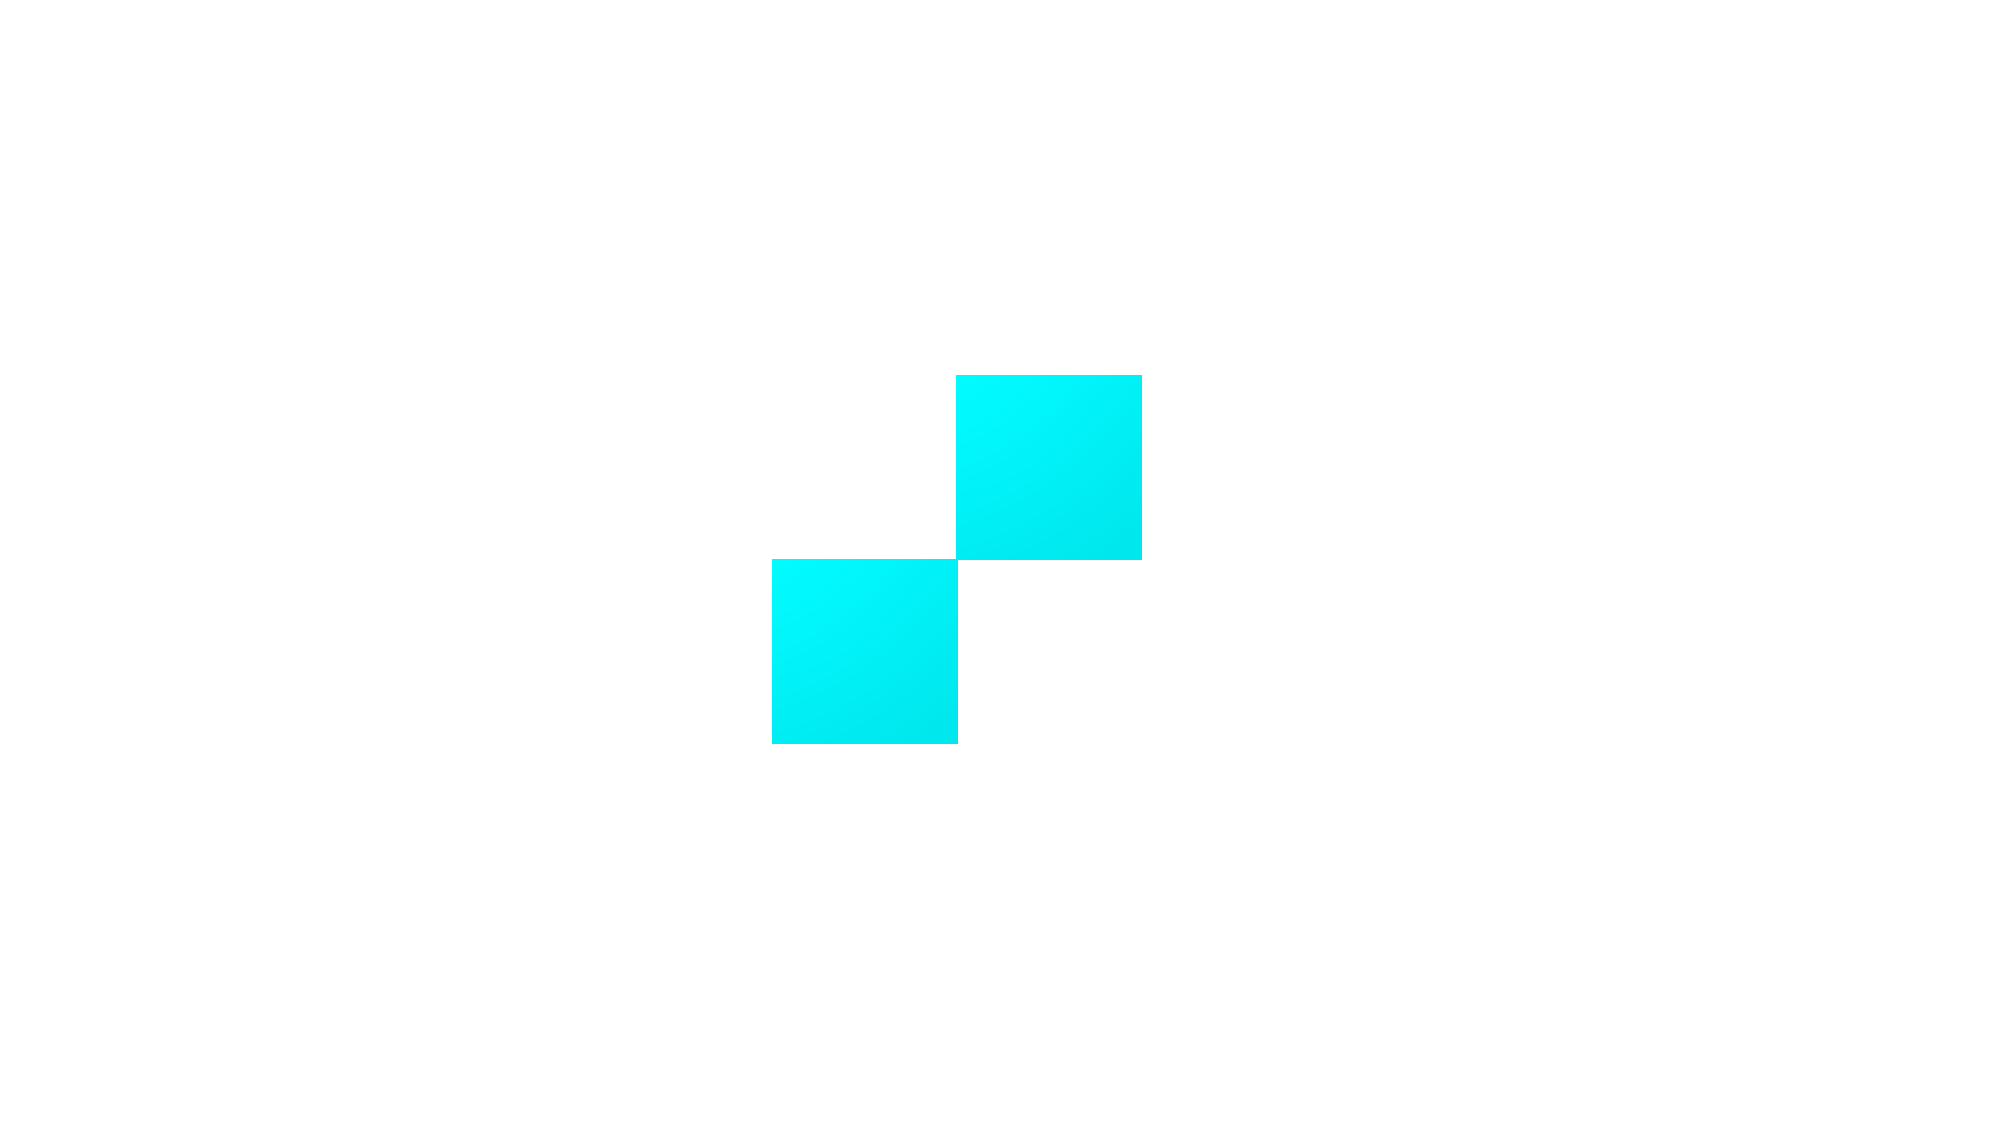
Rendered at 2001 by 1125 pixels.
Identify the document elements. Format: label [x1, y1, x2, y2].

picture [772, 375, 1142, 744]
